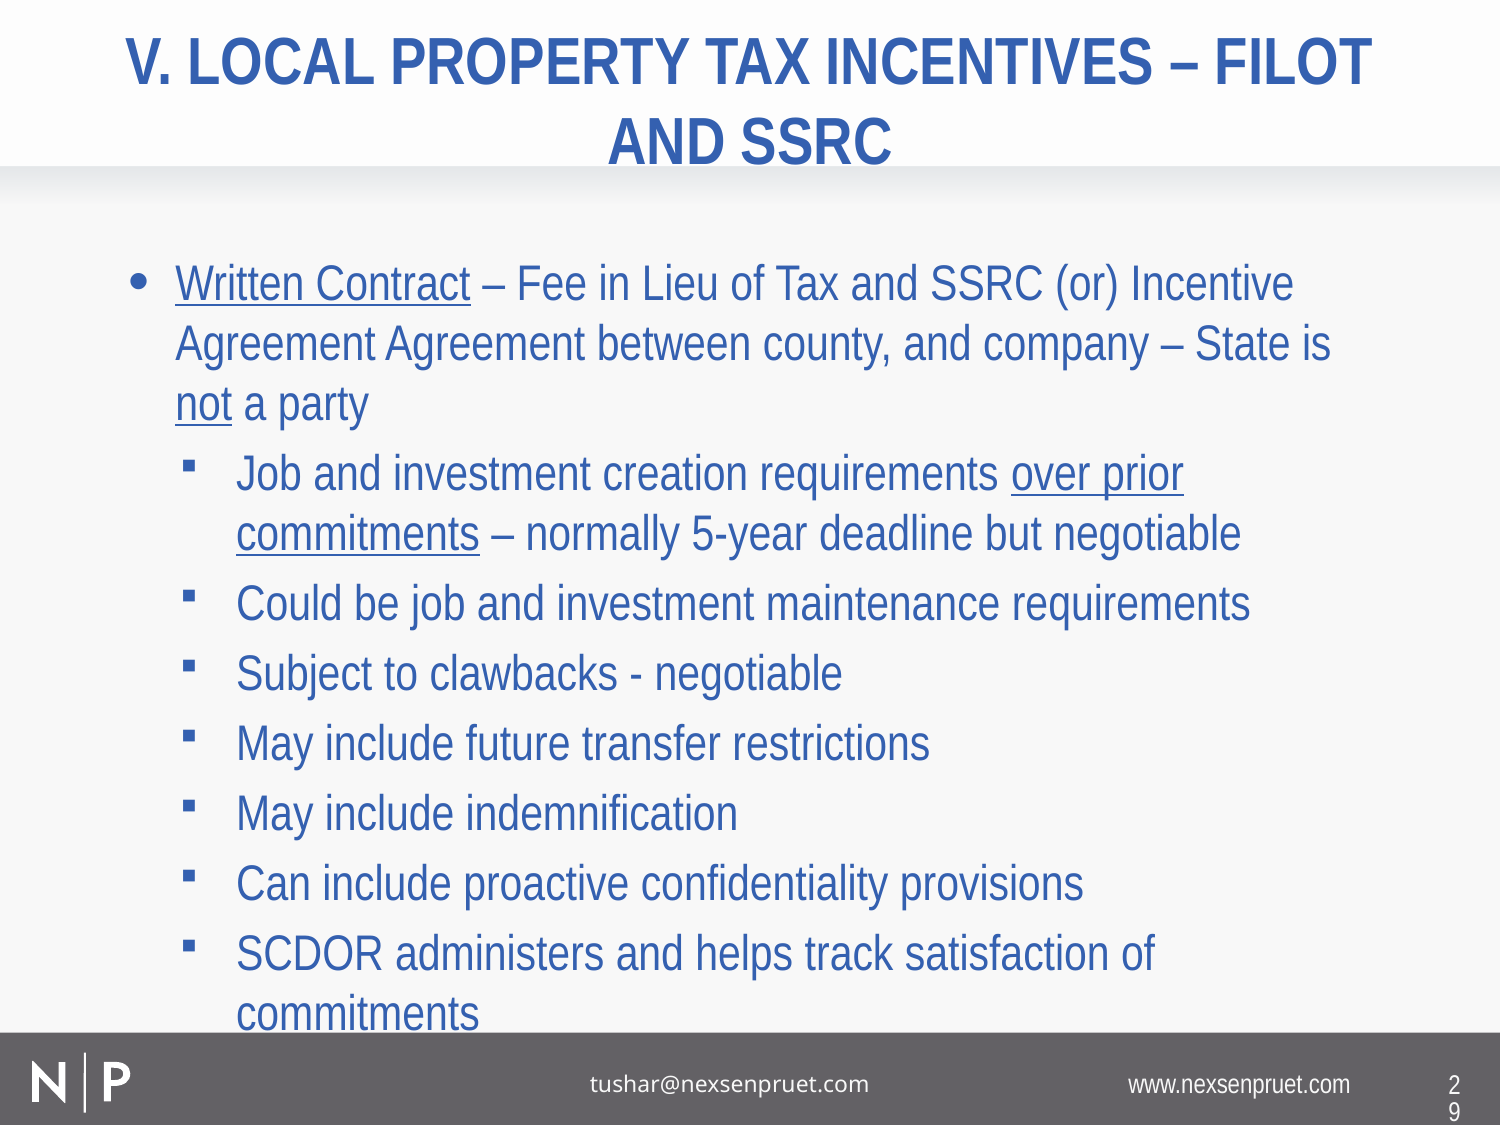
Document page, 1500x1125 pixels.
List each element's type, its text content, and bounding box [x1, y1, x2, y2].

slide_number 29 [1437, 1061, 1479, 1106]
list Written Contract – Fee in Lieu of Tax and SSRC (or) Incentive Agreement Agreement between county, and company – State is not a party Job and investment creation requirements over prior commitments – normally 5-year deadline but negotiable Could be job and investment maintenance requirements Subject to clawbacks - negotiable May include future transfer restrictions May include indemnification Can include proactive confidentiality provisions SCDOR administers and helps track satisfaction of commitments [112, 200, 1388, 1038]
title V. Local property tax incentives – FILOT and SSRC [112, 12, 1388, 200]
